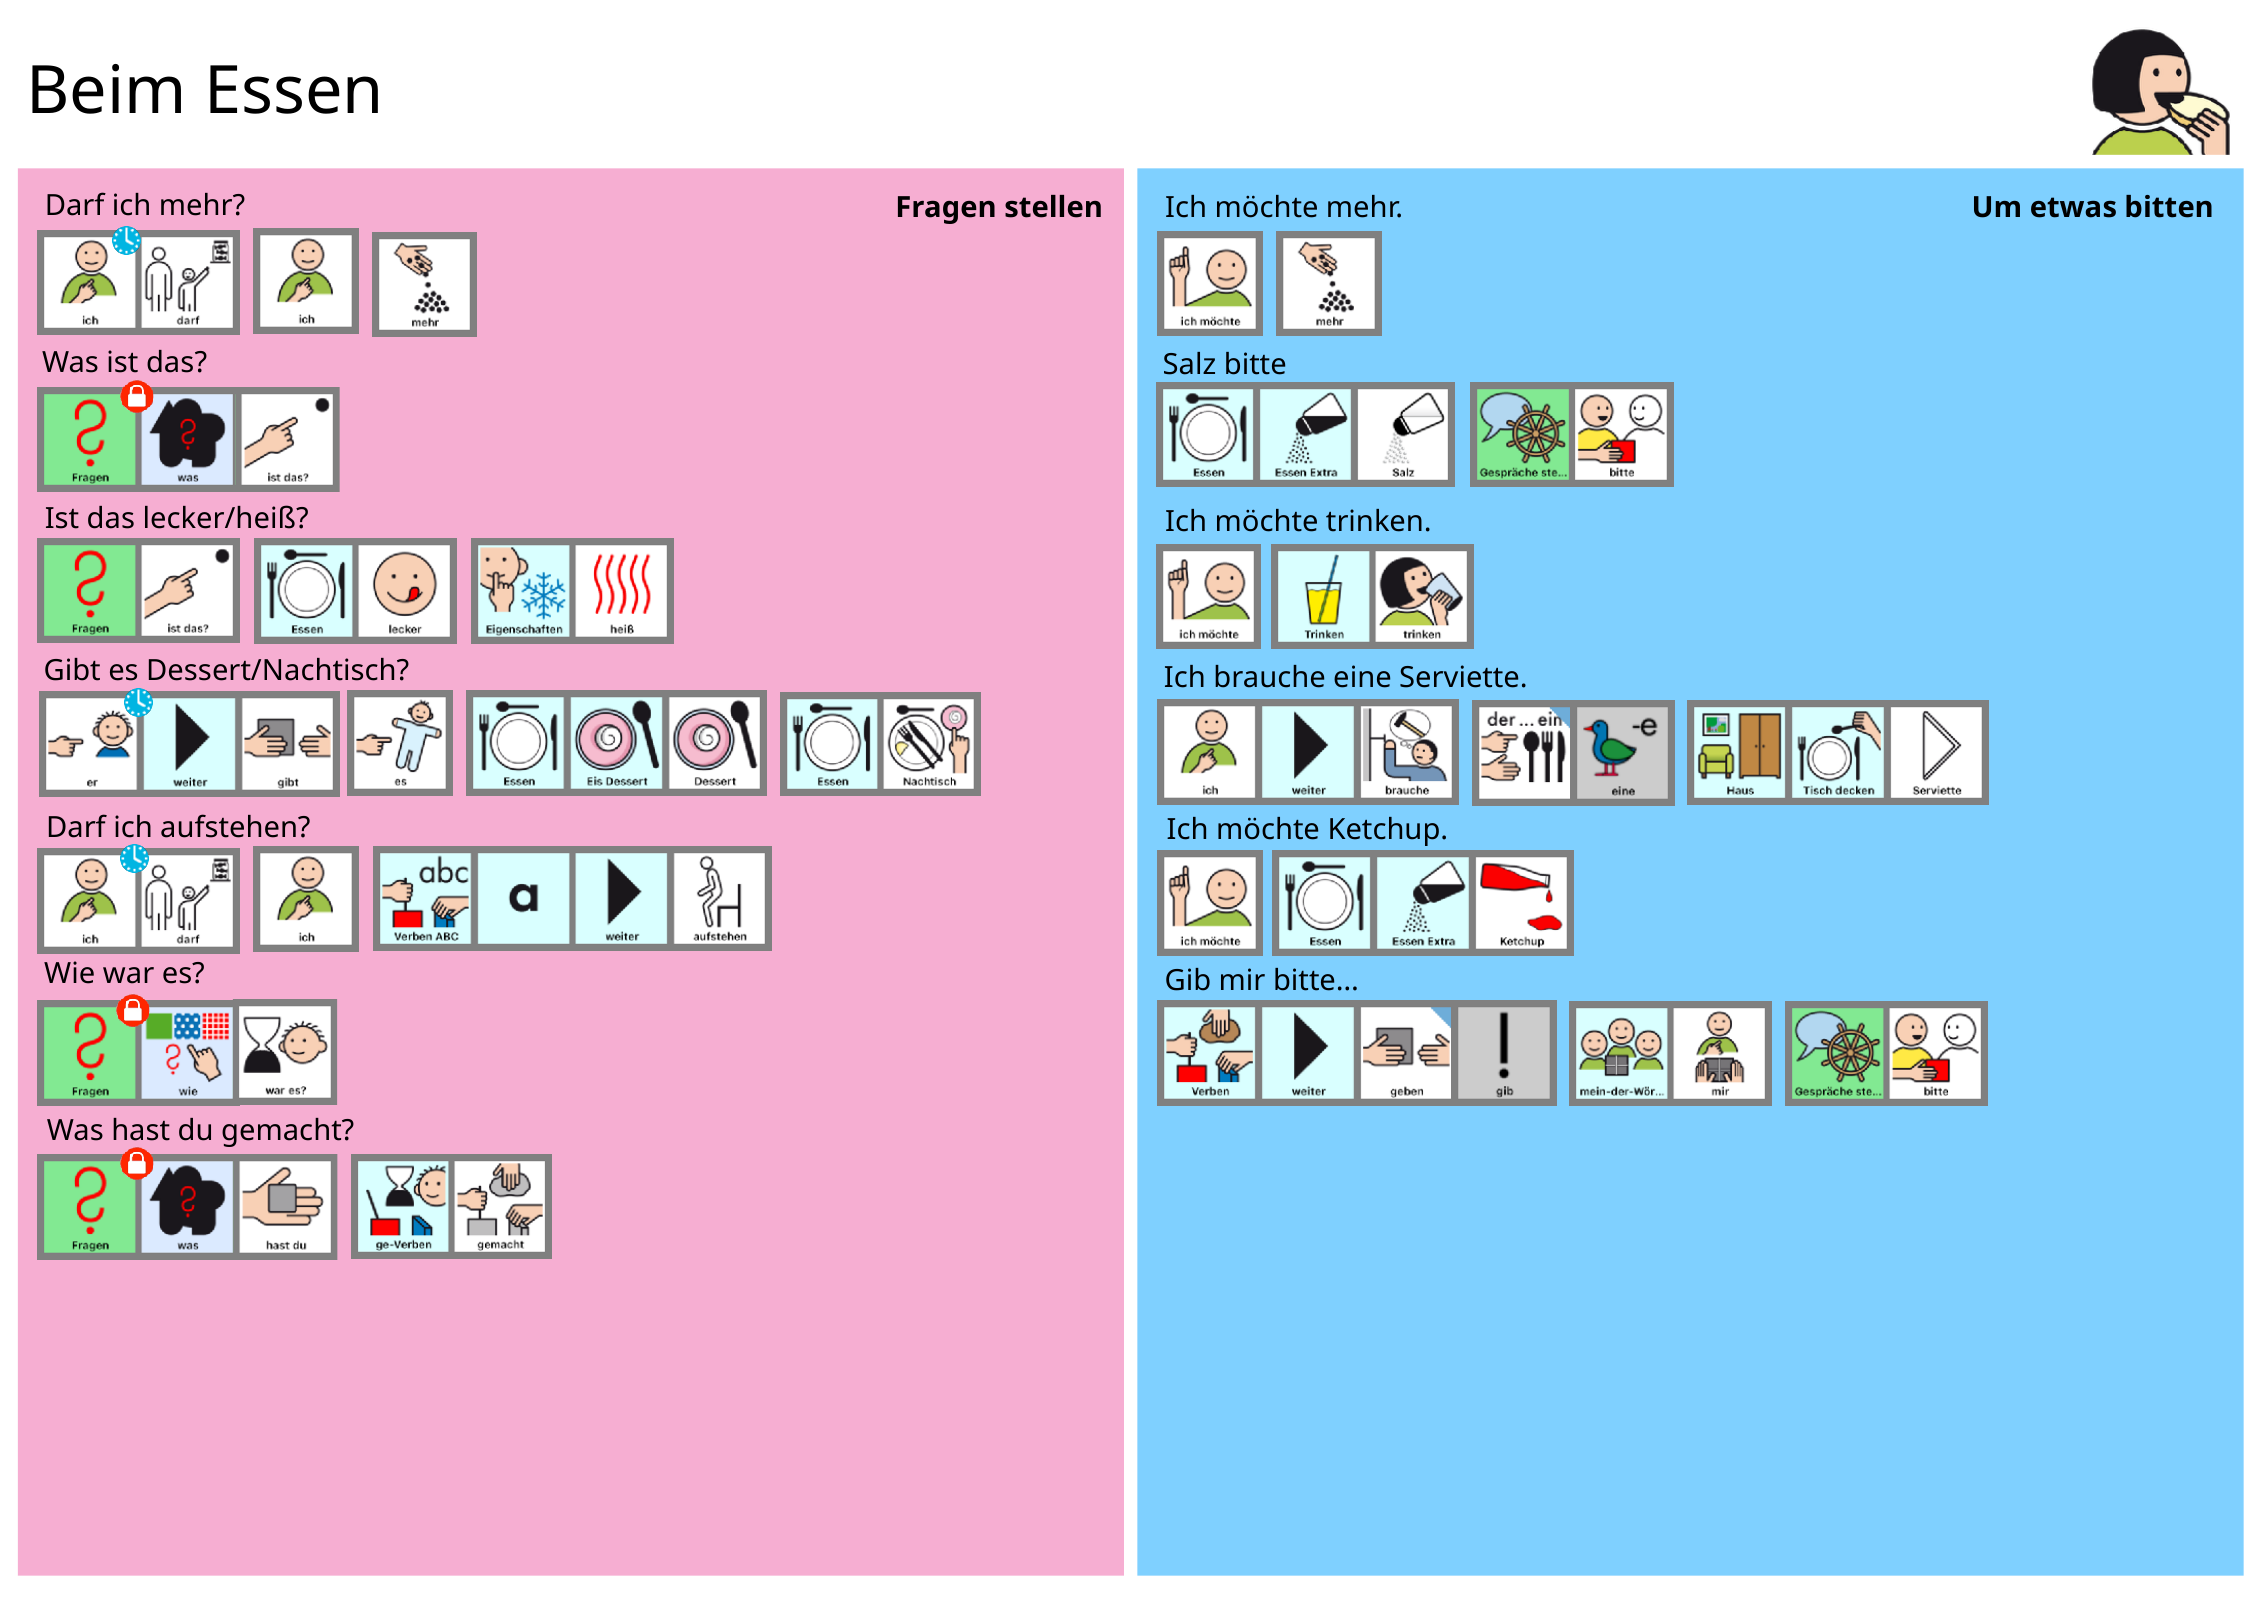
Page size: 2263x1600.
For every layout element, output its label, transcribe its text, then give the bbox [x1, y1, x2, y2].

picture [1155, 543, 1262, 650]
picture [138, 690, 145, 706]
picture [36, 538, 240, 644]
picture [779, 691, 982, 797]
picture [1785, 1001, 1989, 1107]
text_box Gibt es Dessert/Nachtisch? [35, 643, 659, 695]
text_box [17, 168, 1124, 1576]
text_box Darf ich aufstehen? [37, 799, 661, 852]
picture [470, 538, 674, 644]
picture [1157, 1000, 1557, 1106]
text_box Fragen stellen [812, 180, 1112, 232]
text_box [1137, 168, 2244, 1576]
picture [347, 690, 453, 796]
picture [1156, 381, 1455, 487]
picture [2082, 23, 2241, 155]
text_box Was ist das? [33, 334, 657, 387]
picture [36, 844, 240, 954]
picture [253, 228, 359, 334]
text_box Salz bitte [1154, 337, 1778, 389]
text_box Was hast du gemacht? [38, 1103, 662, 1155]
picture [36, 1144, 338, 1260]
picture [1157, 699, 1460, 806]
text_box Ich brauche eine Serviette. [1155, 649, 1779, 702]
picture [372, 845, 772, 952]
text_box Wie war es? [35, 946, 659, 999]
title Beim Essen [17, 0, 2116, 177]
picture [38, 688, 340, 797]
picture [1276, 230, 1382, 336]
picture [466, 690, 767, 796]
text_box Darf ich mehr? [36, 178, 660, 230]
picture [1687, 699, 1989, 805]
picture [36, 991, 338, 1106]
text_box Ist das lecker/heiß? [36, 491, 660, 543]
text_box Ich möchte Ketchup. [1158, 802, 1782, 854]
text_box Ich möchte trinken. [1156, 493, 1780, 546]
picture [1271, 543, 1475, 650]
picture [36, 377, 340, 492]
picture [1157, 230, 1263, 336]
picture [36, 225, 240, 335]
picture [1569, 1001, 1773, 1107]
text_box Gib mir bitte… [1156, 952, 1780, 1005]
picture [1272, 850, 1574, 956]
picture [253, 538, 457, 644]
picture [134, 846, 141, 862]
picture [1157, 850, 1263, 956]
picture [1470, 381, 1674, 488]
picture [371, 232, 477, 338]
picture [1472, 700, 1676, 806]
picture [253, 846, 359, 952]
text_box Um etwas bitten [1923, 180, 2223, 232]
picture [350, 1154, 553, 1259]
picture [126, 228, 133, 244]
text_box Ich möchte mehr. [1156, 180, 1780, 232]
